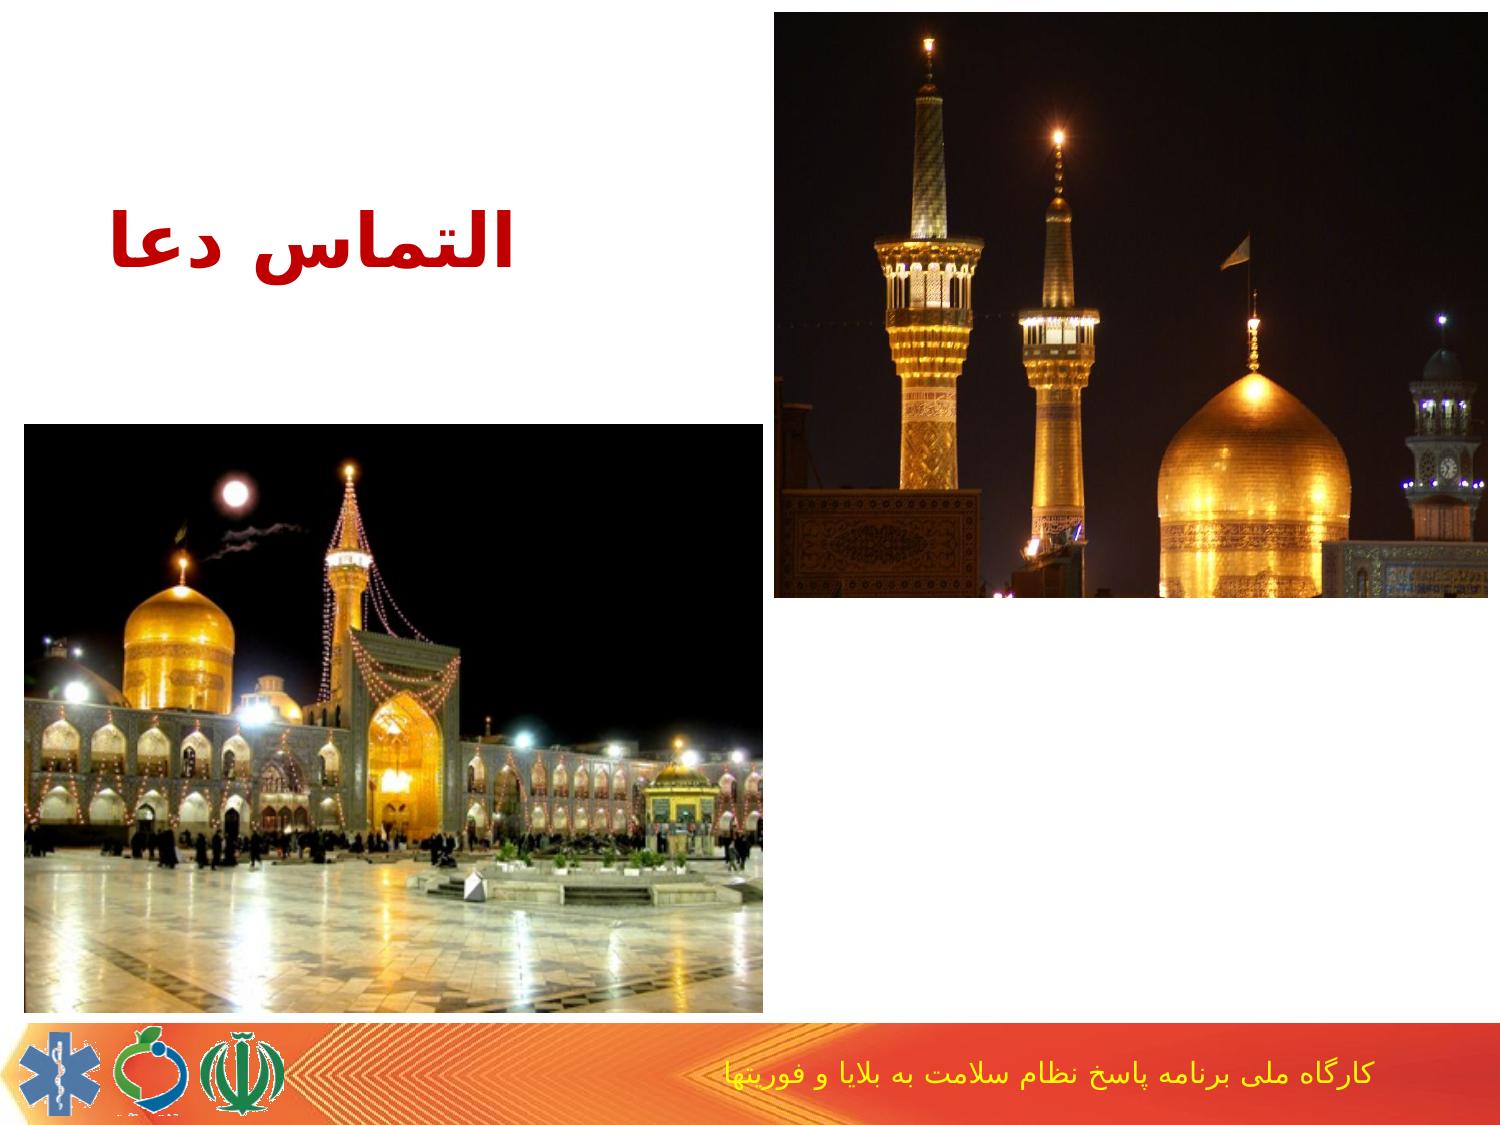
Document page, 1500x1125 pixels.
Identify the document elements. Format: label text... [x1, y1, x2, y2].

picture [0, 1023, 1500, 1125]
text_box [774, 12, 1500, 626]
text_box التماس دعا [60, 173, 565, 302]
picture [24, 424, 763, 1013]
